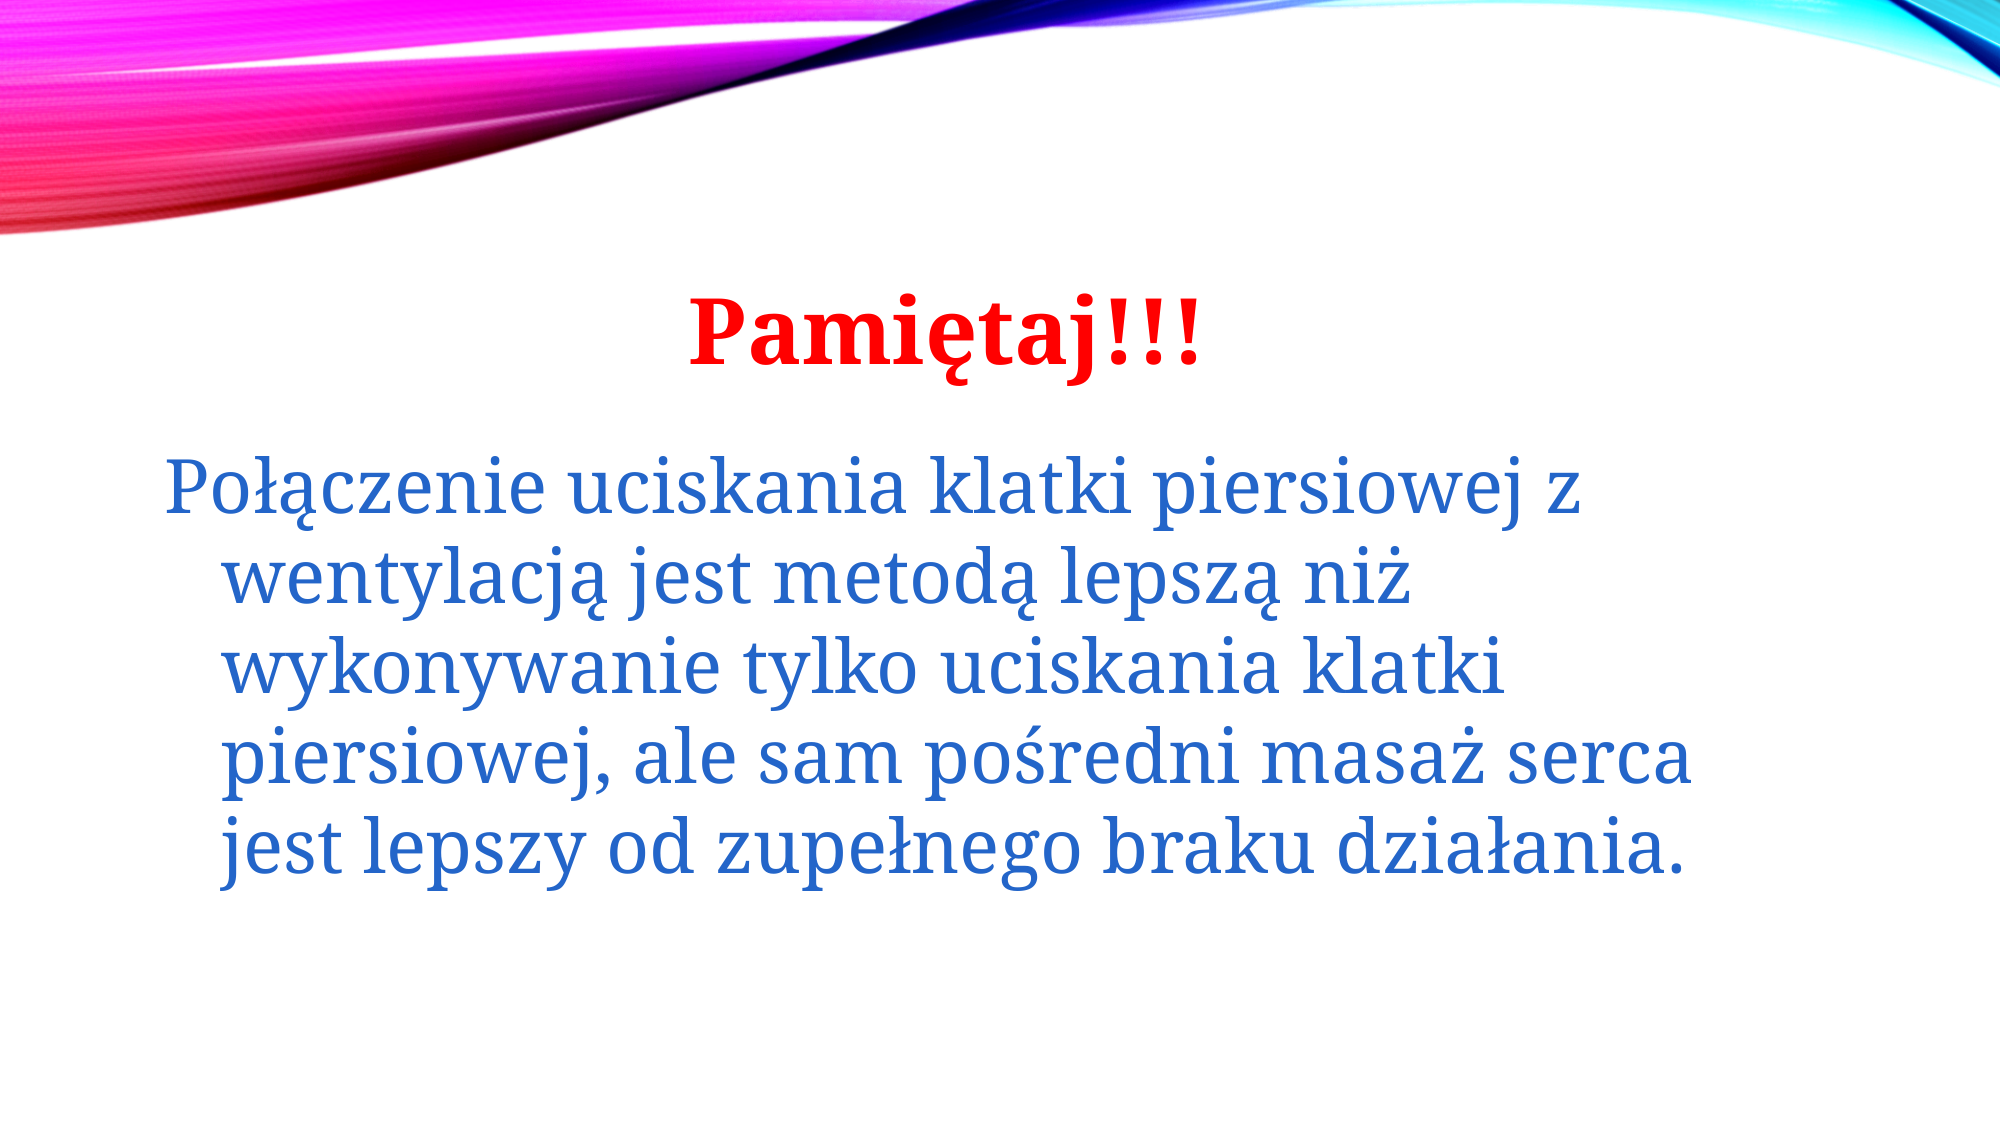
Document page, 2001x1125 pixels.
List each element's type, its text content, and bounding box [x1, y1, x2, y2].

picture [1910, 0, 2000, 45]
text_box Połączenie uciskania klatki piersiowej z wentylacją jest metodą lepszą niż wykonywanie tylko uciskania klatki piersiowej, ale sam pośredni masaż serca jest lepszy od zupełnego braku działania. [150, 431, 1846, 896]
picture [1890, 0, 2000, 75]
text_box Pamiętaj!!! [447, 265, 1448, 390]
picture [0, 0, 2000, 237]
